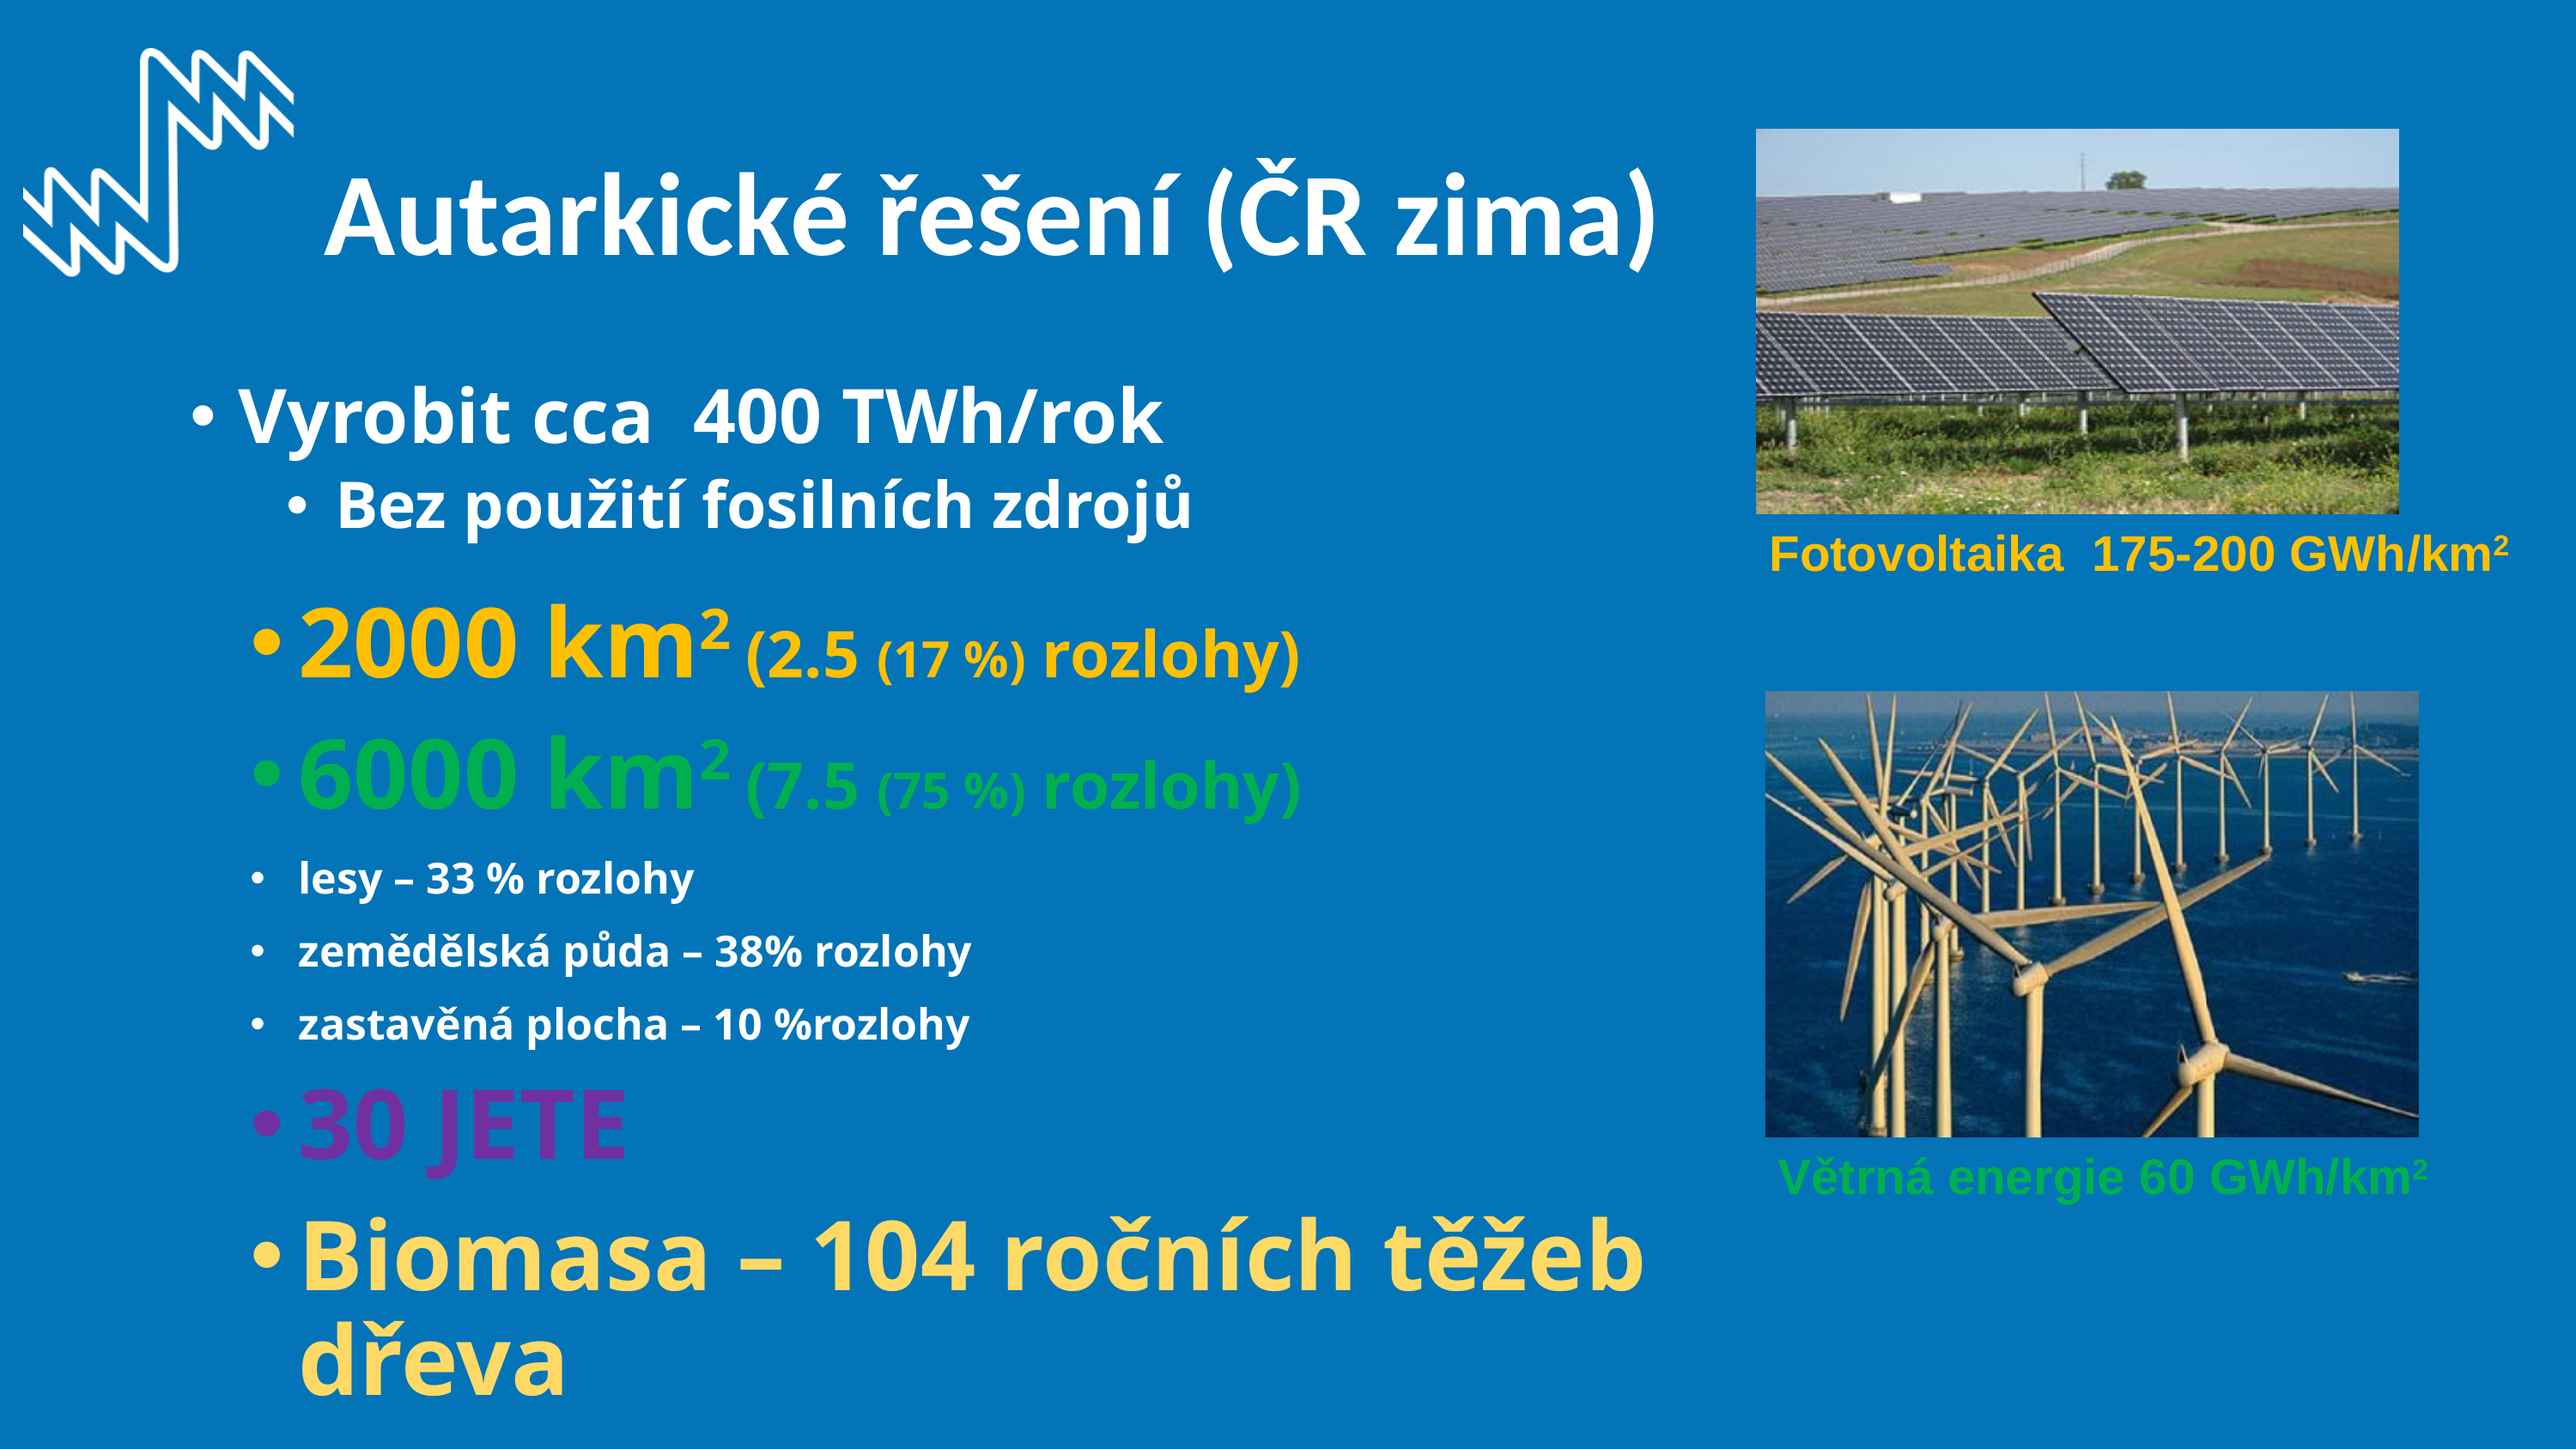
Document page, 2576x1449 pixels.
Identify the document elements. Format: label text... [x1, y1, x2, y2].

text_box Větrná energie 60 GWh/km2 [1765, 1138, 2462, 1211]
picture [23, 48, 295, 277]
title Autarkické řešení (ČR zima) [311, 76, 2399, 358]
text_box 2000 km2 (2.5 (17 %) rozlohy) 6000 km2 (7.5 (75 %) rozlohy) lesy – 33 % rozlohy zemědělská půda – 38% rozlohy zastavěná plocha – 10 %rozlohy 30 JETE Biomasa – 104 ročních těžeb dřeva [237, 588, 1765, 812]
picture [1756, 129, 2399, 514]
list Vyrobit cca 400 TWh/rok Bez použití fosilních zdrojů [177, 372, 1273, 597]
text_box Fotovoltaika 175-200 GWh/km2 [1756, 514, 2529, 587]
picture [1765, 691, 2420, 1137]
